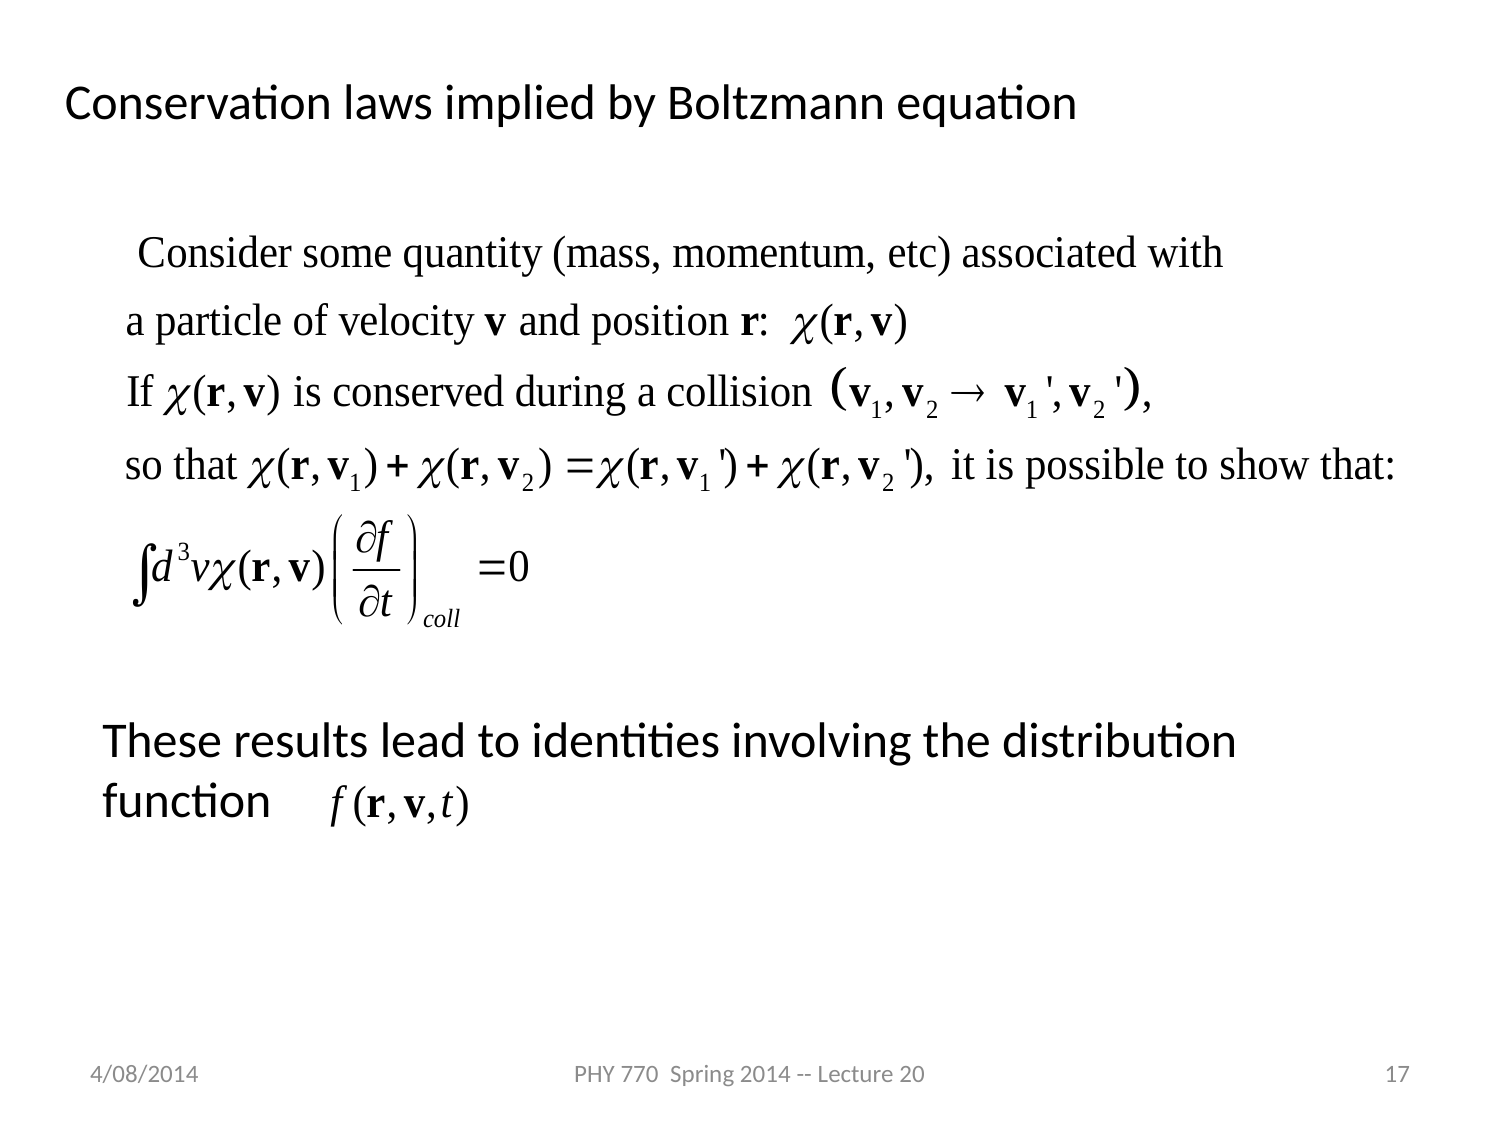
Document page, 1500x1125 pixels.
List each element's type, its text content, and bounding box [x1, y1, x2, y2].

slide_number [75, 1042, 425, 1103]
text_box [312, 775, 492, 837]
footer PHY 770 Spring 2014 -- Lecture 20 [512, 1042, 988, 1103]
text_box Conservation laws implied by Boltzmann equation [50, 62, 1300, 138]
slide_number 17 [1074, 1042, 1425, 1103]
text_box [119, 225, 1401, 638]
text_box These results lead to identities involving the distribution function [87, 699, 1388, 835]
